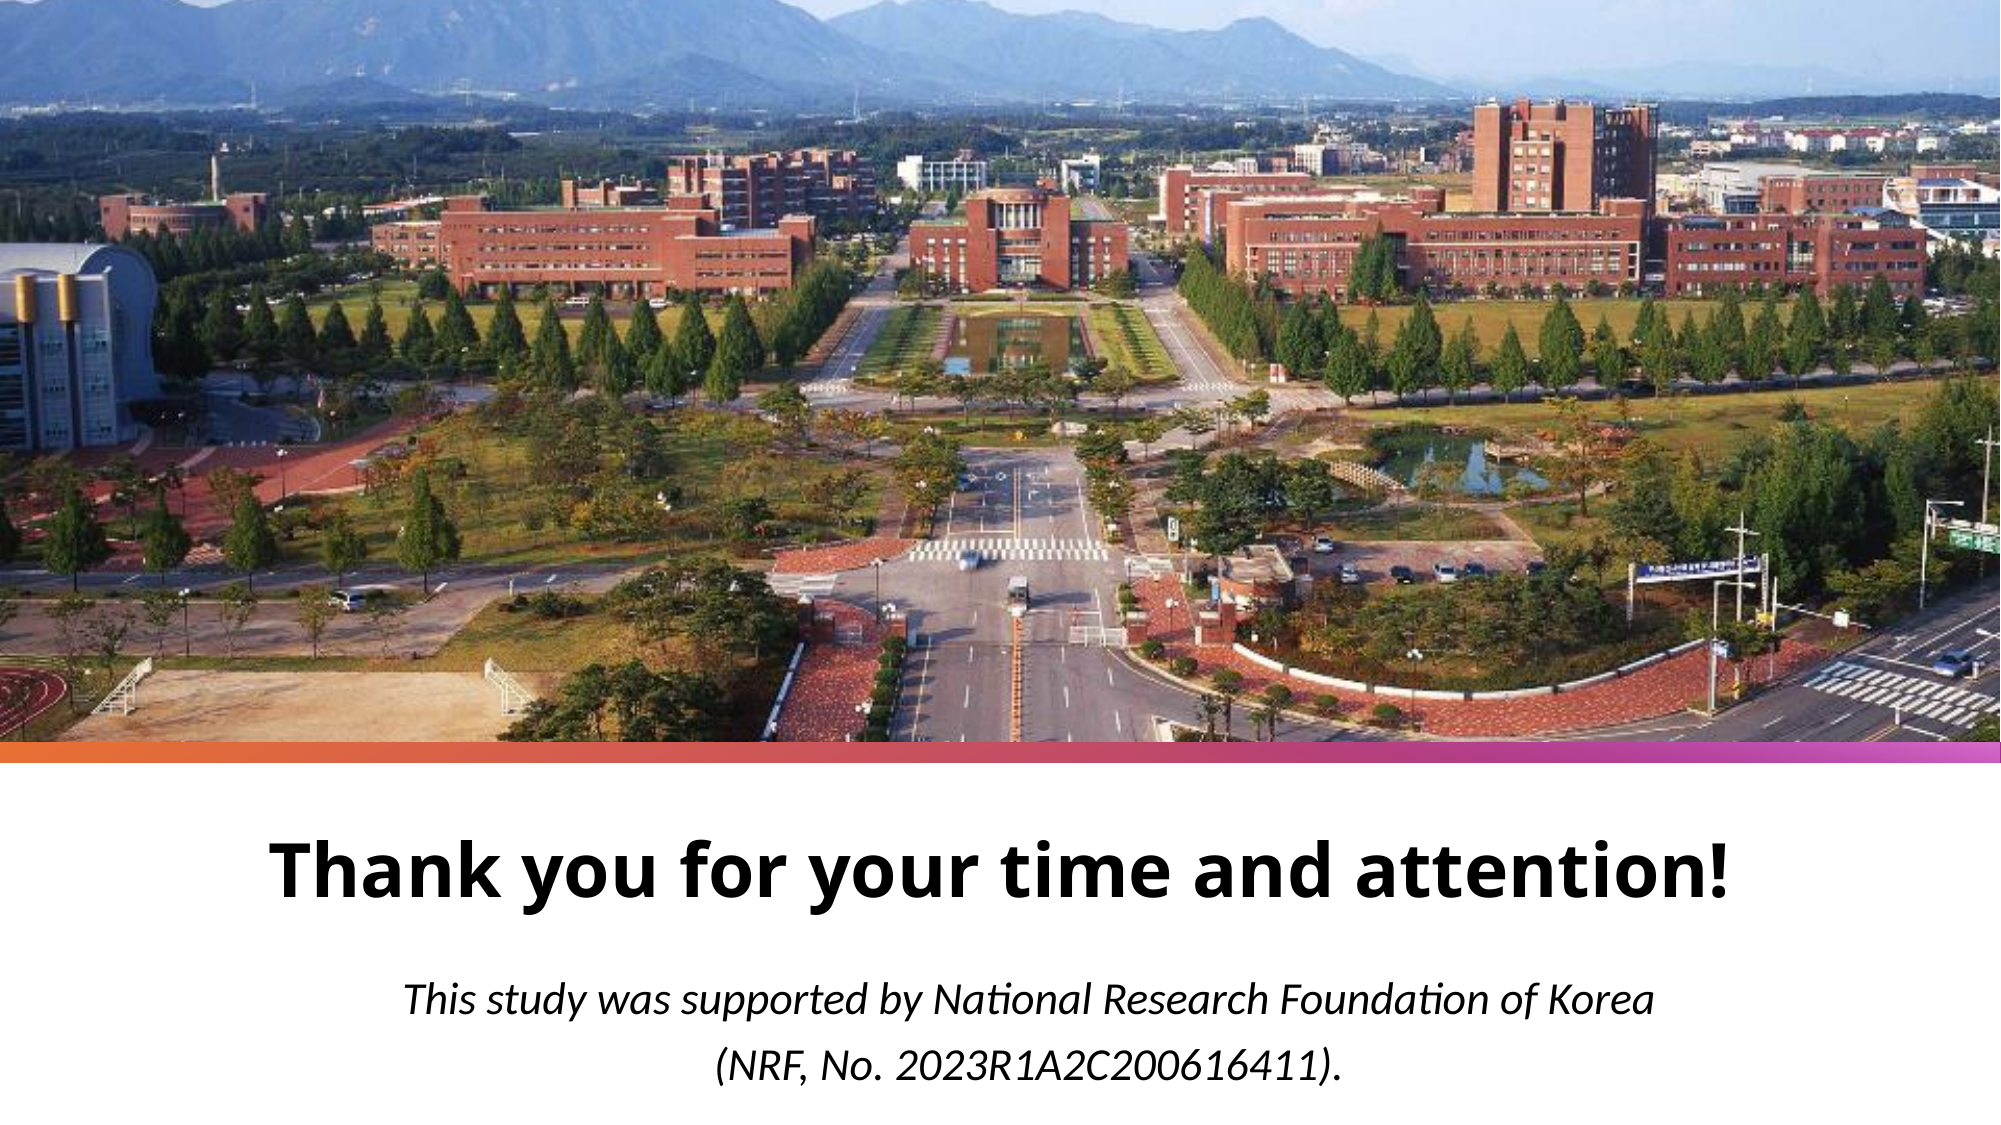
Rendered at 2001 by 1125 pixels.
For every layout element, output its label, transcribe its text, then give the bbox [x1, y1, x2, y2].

text_box Thank you for your time and attention! [249, 791, 1750, 921]
picture [0, 0, 2000, 741]
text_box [0, 741, 2000, 764]
text_box This study was supported by National Research Foundation of Korea (NRF, No. 2023R1A2C200616411). [367, 949, 1691, 1079]
